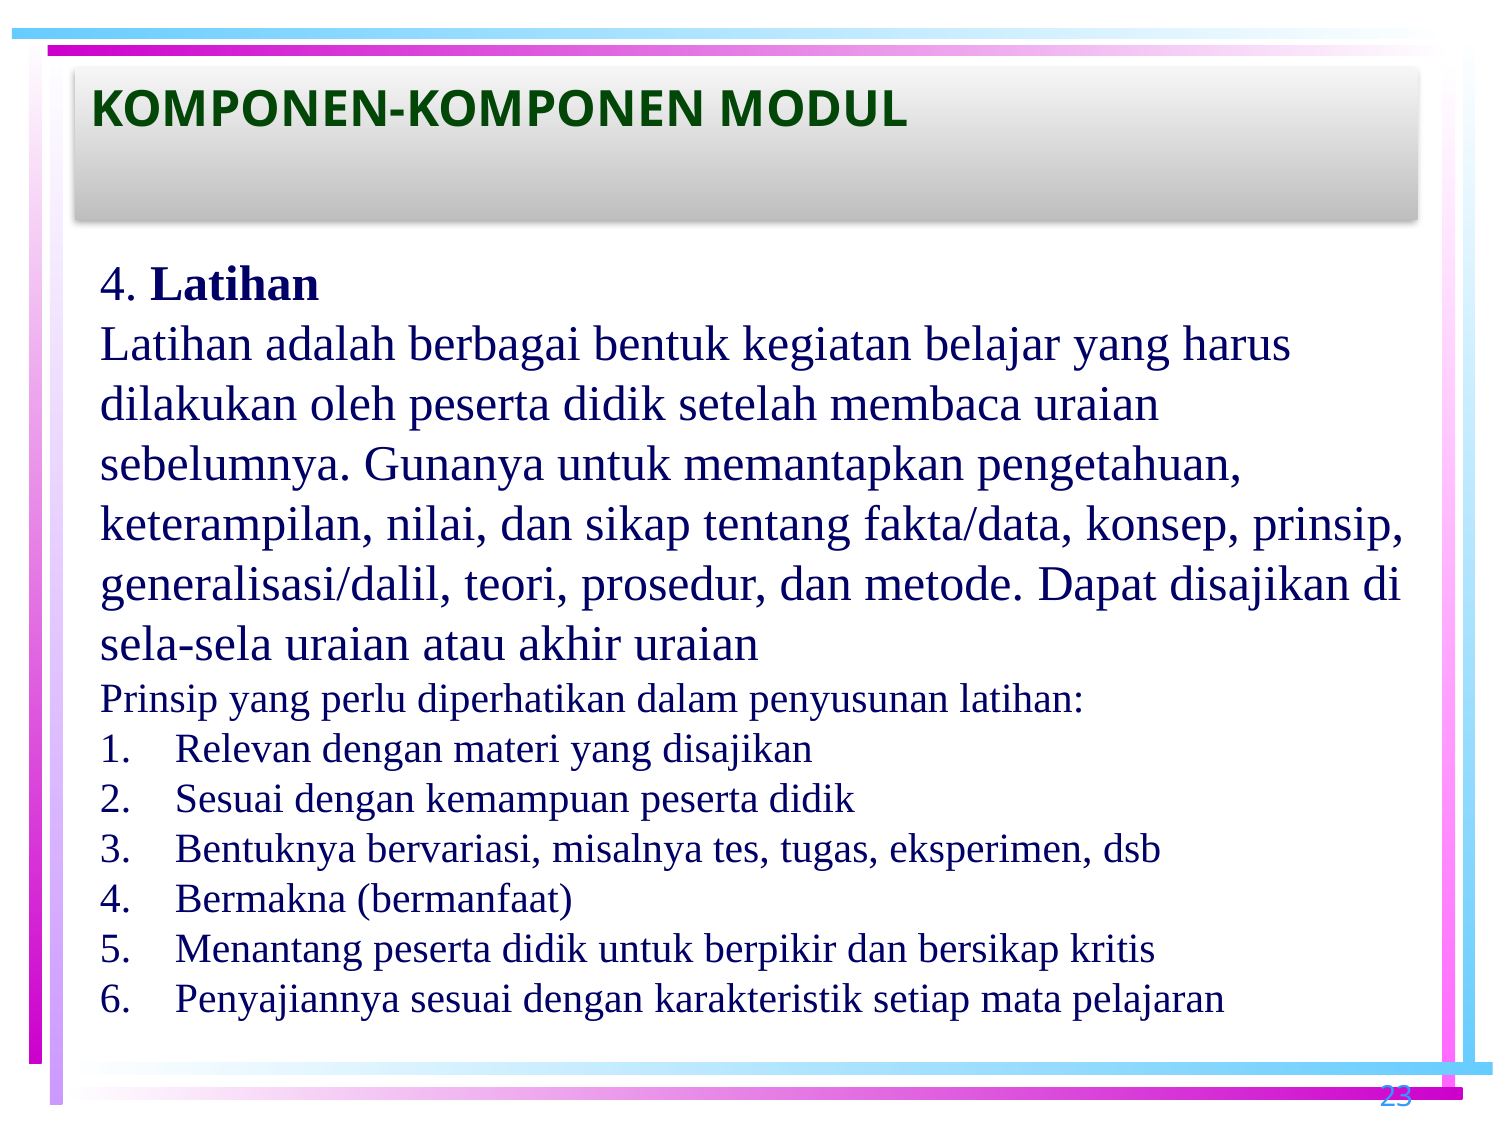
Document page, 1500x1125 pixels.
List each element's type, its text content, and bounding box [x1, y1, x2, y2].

text_box 4. Latihan Latihan adalah berbagai bentuk kegiatan belajar yang harus dilakukan oleh peserta didik setelah membaca uraian sebelumnya. Gunanya untuk memantapkan pengetahuan, keterampilan, nilai, dan sikap tentang fakta/data, konsep, prinsip, generalisasi/dalil, teori, prosedur, dan metode. Dapat disajikan di sela-sela uraian atau akhir uraian Prinsip yang perlu diperhatikan dalam penyusunan latihan: Relevan dengan materi yang disajikan Sesuai dengan kemampuan peserta didik Bentuknya bervariasi, misalnya tes, tugas, eksperimen, dsb Bermakna (bermanfaat) Menantang peserta didik untuk berpikir dan bersikap kritis Penyajiannya sesuai dengan karakteristik setiap mata pelajaran [85, 243, 1426, 1125]
title Komponen-komponen modul [74, 68, 1418, 152]
list [74, 152, 1438, 809]
